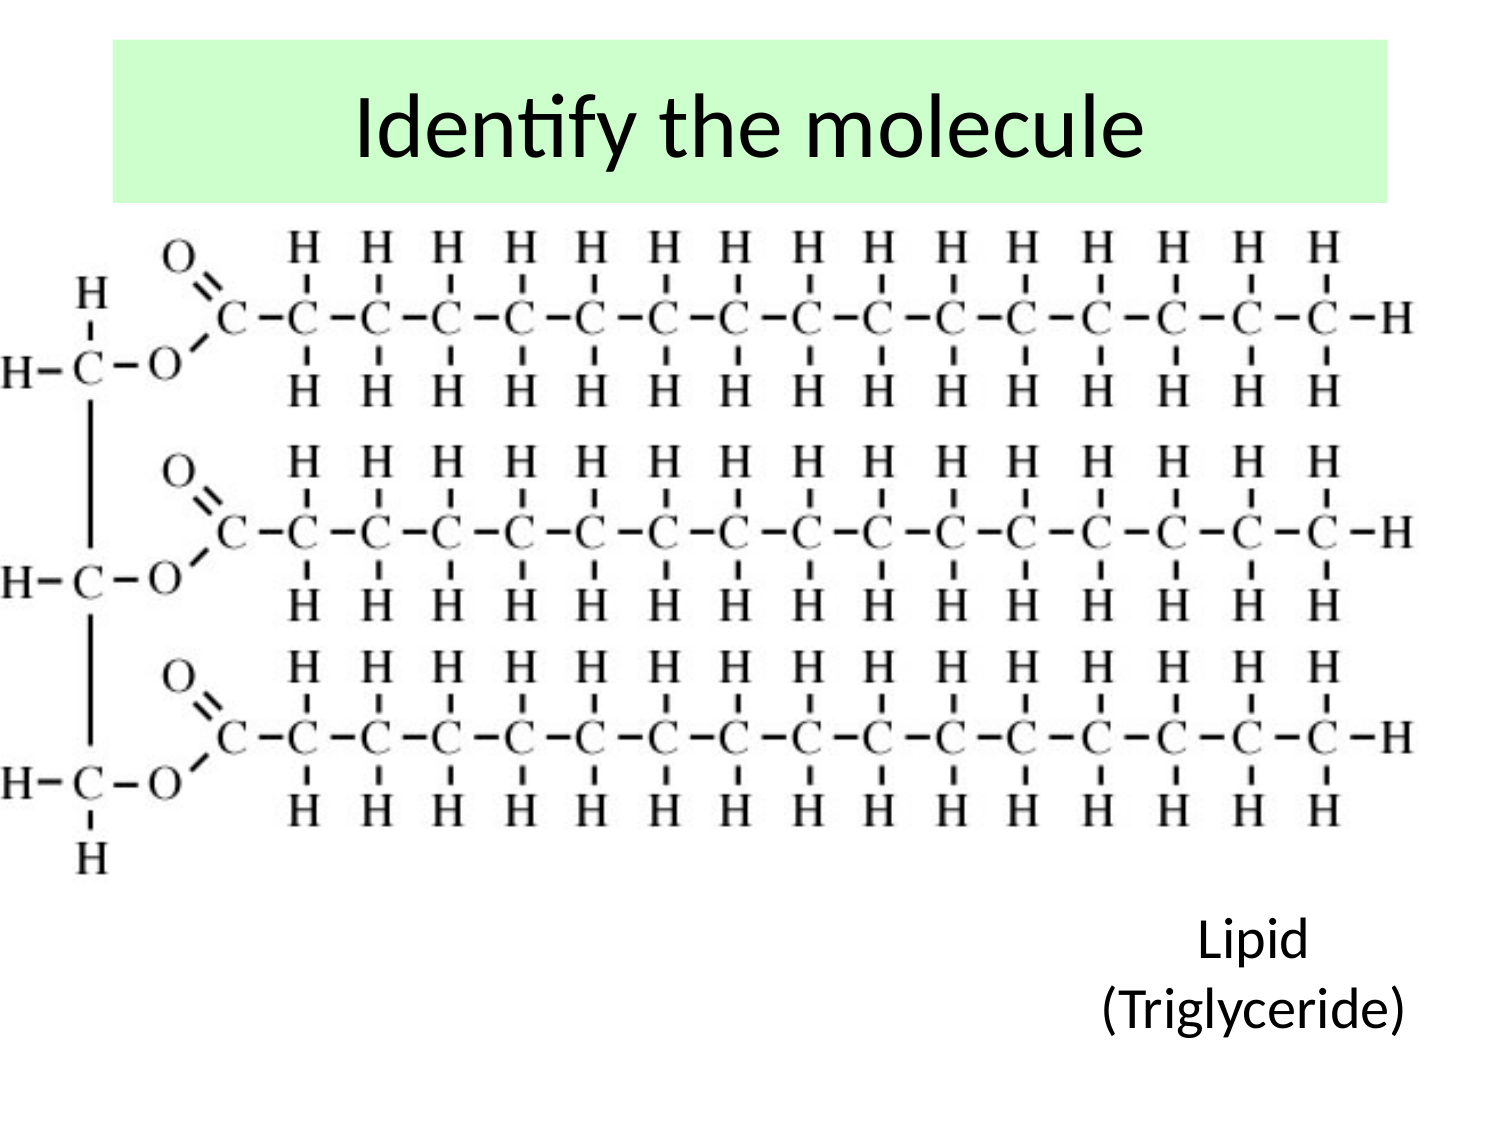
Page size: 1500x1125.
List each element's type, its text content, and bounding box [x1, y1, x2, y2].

picture [0, 226, 1419, 894]
text_box Lipid (Triglyceride) [1052, 892, 1456, 1125]
title Identify the molecule [112, 39, 1388, 203]
